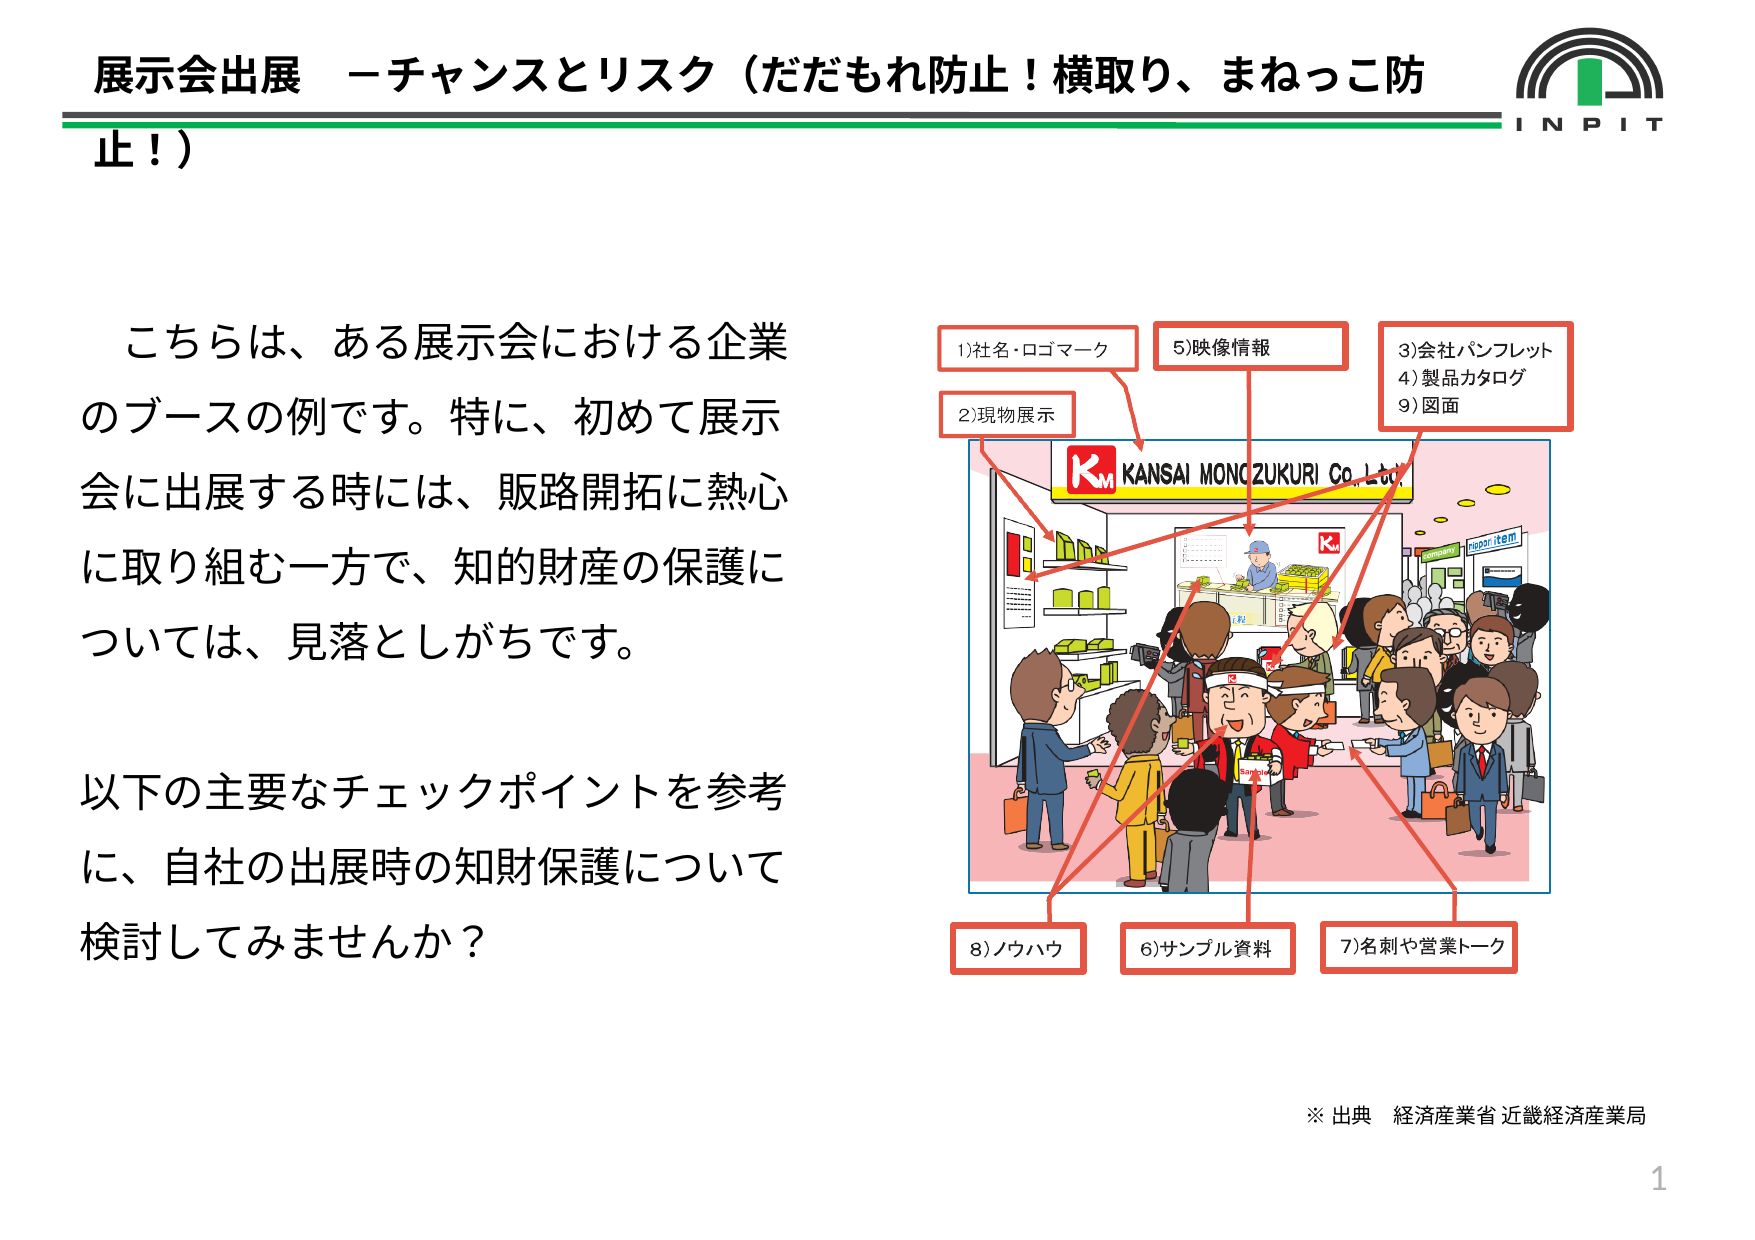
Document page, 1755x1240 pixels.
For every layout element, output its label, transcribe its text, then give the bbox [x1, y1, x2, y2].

text_box [1242, 515, 1256, 538]
text_box [1179, 945, 1195, 957]
text_box [1046, 940, 1062, 958]
text_box [1160, 940, 1178, 958]
text_box [993, 942, 1006, 957]
text_box [1451, 378, 1459, 387]
text_box [1222, 942, 1232, 956]
text_box [1026, 945, 1033, 956]
text_box [1442, 397, 1459, 414]
text_box [1457, 346, 1465, 357]
text_box ※出典 経済産業省 近畿経済産業局 [1290, 1082, 1679, 1135]
text_box [1193, 338, 1231, 357]
text_box [1439, 937, 1457, 955]
text_box [1323, 924, 1515, 971]
text_box [1412, 397, 1418, 414]
text_box [1331, 470, 1404, 651]
text_box [1437, 341, 1456, 359]
text_box [1251, 338, 1270, 357]
text_box [1419, 937, 1437, 955]
text_box [1411, 341, 1436, 359]
text_box [1460, 938, 1470, 954]
text_box [1046, 578, 1201, 903]
text_box [1196, 939, 1213, 957]
text_box [1399, 937, 1417, 955]
text_box こちらは、ある展示会における企業のブースの例です。特に、初めて展示会に出展する時には、販路開拓に熱心に取り組む一方で、知的財産の保護については、見落としがちです。 以下の主要なチェックポイントを参考に、自社の出展時の知財保護について検討してみませんか？ [64, 283, 823, 974]
text_box [1246, 368, 1252, 511]
text_box [1231, 338, 1250, 357]
text_box [1467, 341, 1475, 357]
text_box [1253, 940, 1272, 958]
text_box [1526, 346, 1535, 352]
text_box [1379, 937, 1394, 955]
text_box [1348, 745, 1457, 924]
text_box [1036, 944, 1044, 956]
text_box [1270, 483, 1393, 668]
text_box [1493, 371, 1506, 384]
text_box [1155, 324, 1346, 368]
text_box [1024, 465, 1406, 583]
text_box [970, 942, 981, 957]
text_box [1493, 343, 1508, 358]
text_box [1047, 901, 1052, 926]
slide_number 1 [1264, 1152, 1668, 1199]
text_box [1398, 398, 1410, 413]
text_box [1398, 371, 1410, 385]
text_box [1173, 340, 1185, 355]
text_box [1123, 925, 1293, 972]
text_box [968, 440, 1550, 894]
text_box [1053, 724, 1228, 898]
text_box [1445, 369, 1456, 377]
text_box [1245, 767, 1262, 925]
text_box [1509, 368, 1527, 387]
text_box [1399, 427, 1424, 483]
text_box [1490, 937, 1505, 955]
text_box [1153, 940, 1159, 958]
text_box [1360, 937, 1376, 955]
text_box [1398, 343, 1410, 358]
text_box [1510, 343, 1525, 358]
text_box [1476, 347, 1492, 358]
text_box [1008, 940, 1024, 958]
text_box [1234, 939, 1252, 958]
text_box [62, 18, 1681, 144]
text_box [937, 325, 1145, 543]
text_box [1477, 369, 1491, 387]
text_box [1442, 378, 1450, 387]
text_box [1422, 397, 1439, 414]
text_box [1381, 324, 1571, 429]
text_box [1412, 369, 1418, 387]
text_box [1141, 942, 1152, 956]
text_box [1214, 943, 1221, 957]
text_box [1422, 368, 1440, 387]
text_box [1529, 346, 1540, 359]
text_box [952, 925, 1084, 972]
text_box [1542, 342, 1553, 358]
text_box [1341, 939, 1351, 953]
text_box 展示会出展 －チャンスとリスク（だだもれ防止！横取り、まねっこ防止！） [78, 155, 1529, 182]
text_box [1461, 369, 1475, 386]
